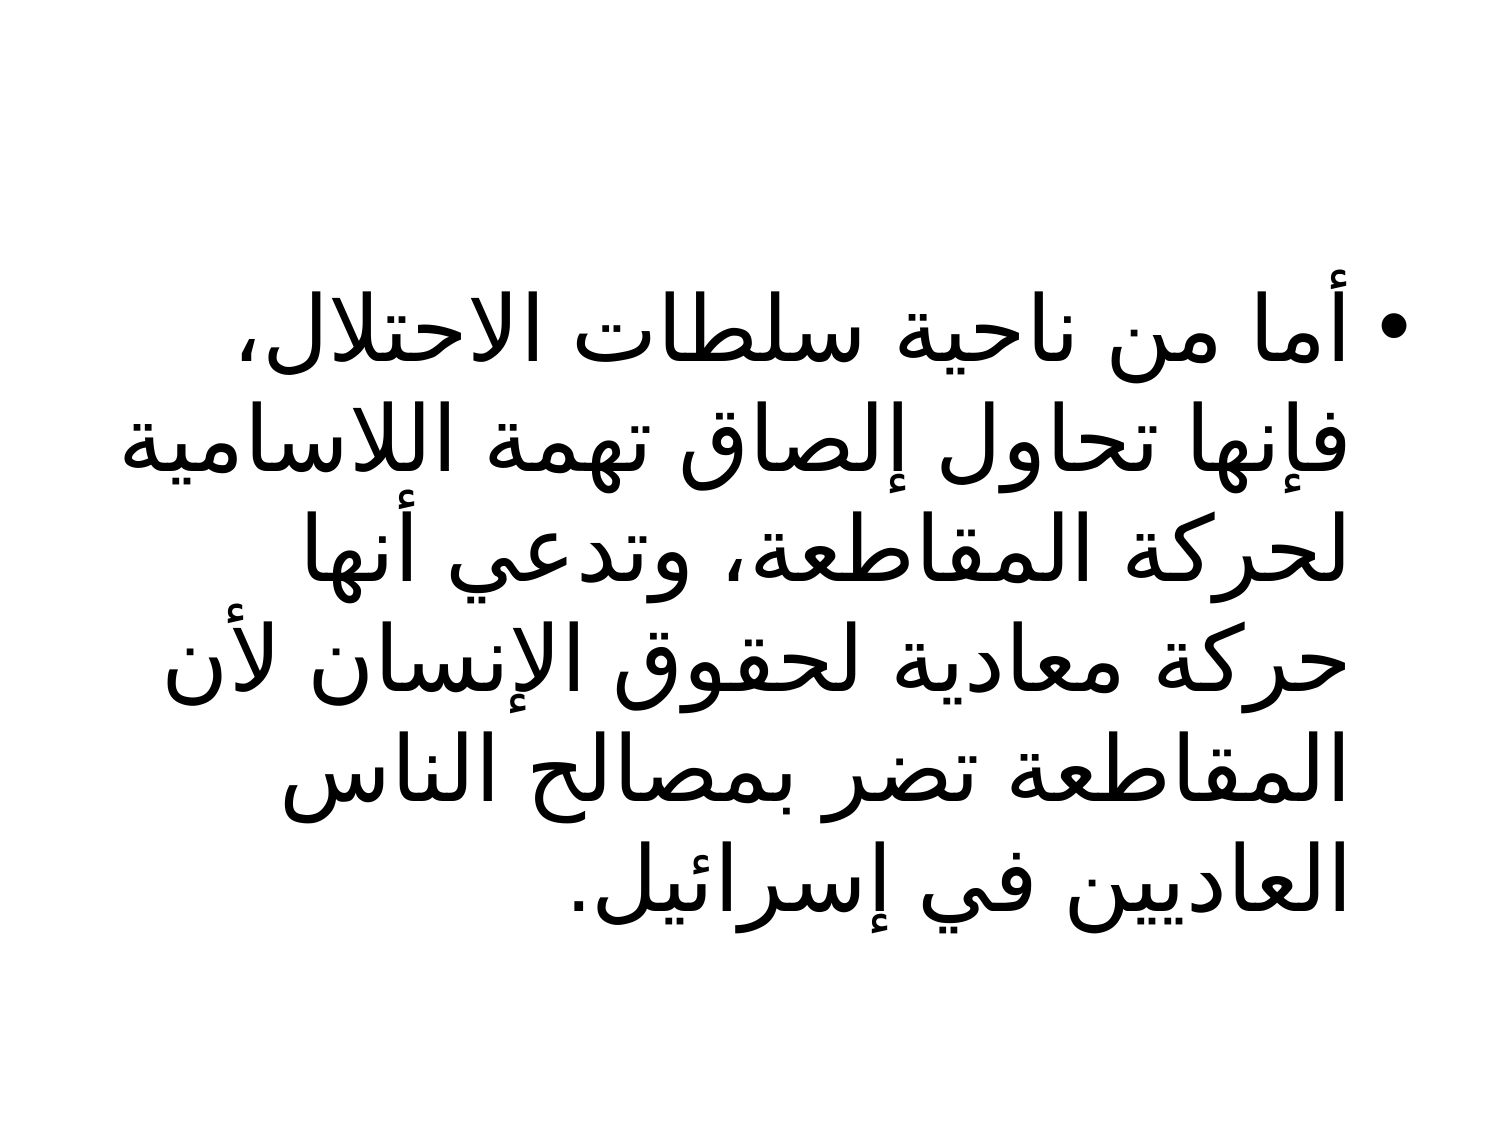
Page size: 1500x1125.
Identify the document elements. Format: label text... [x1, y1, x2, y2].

list أما من ناحية سلطات الاحتلال، فإنها تحاول إلصاق تهمة اللاسامية لحركة المقاطعة، وتدعي أنها حركة معادية لحقوق الإنسان لأن المقاطعة تضر بمصالح الناس العاديين في إسرائيل. [75, 262, 1425, 1005]
